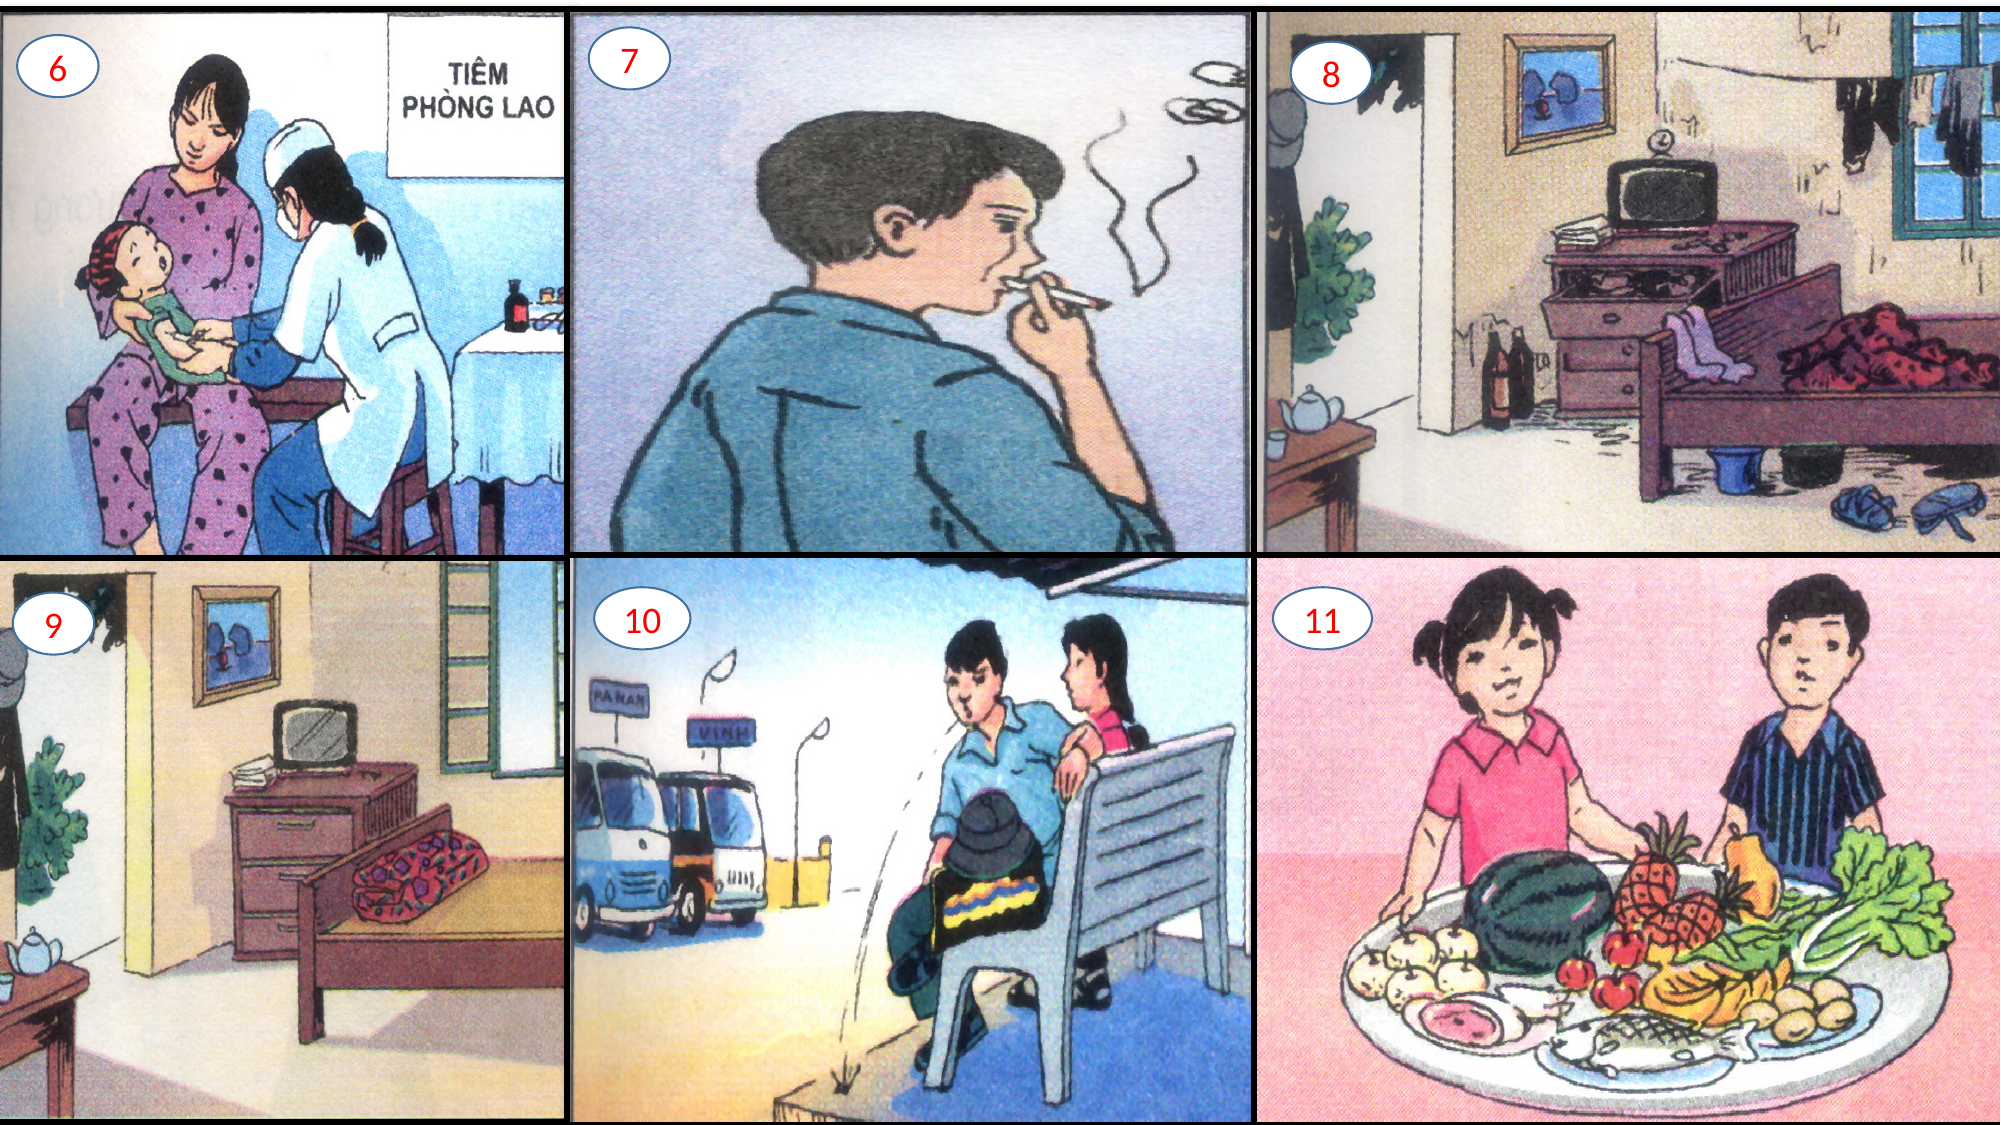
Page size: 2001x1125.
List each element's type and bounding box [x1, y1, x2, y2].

list [1257, 12, 2000, 558]
picture [0, 12, 2000, 1122]
